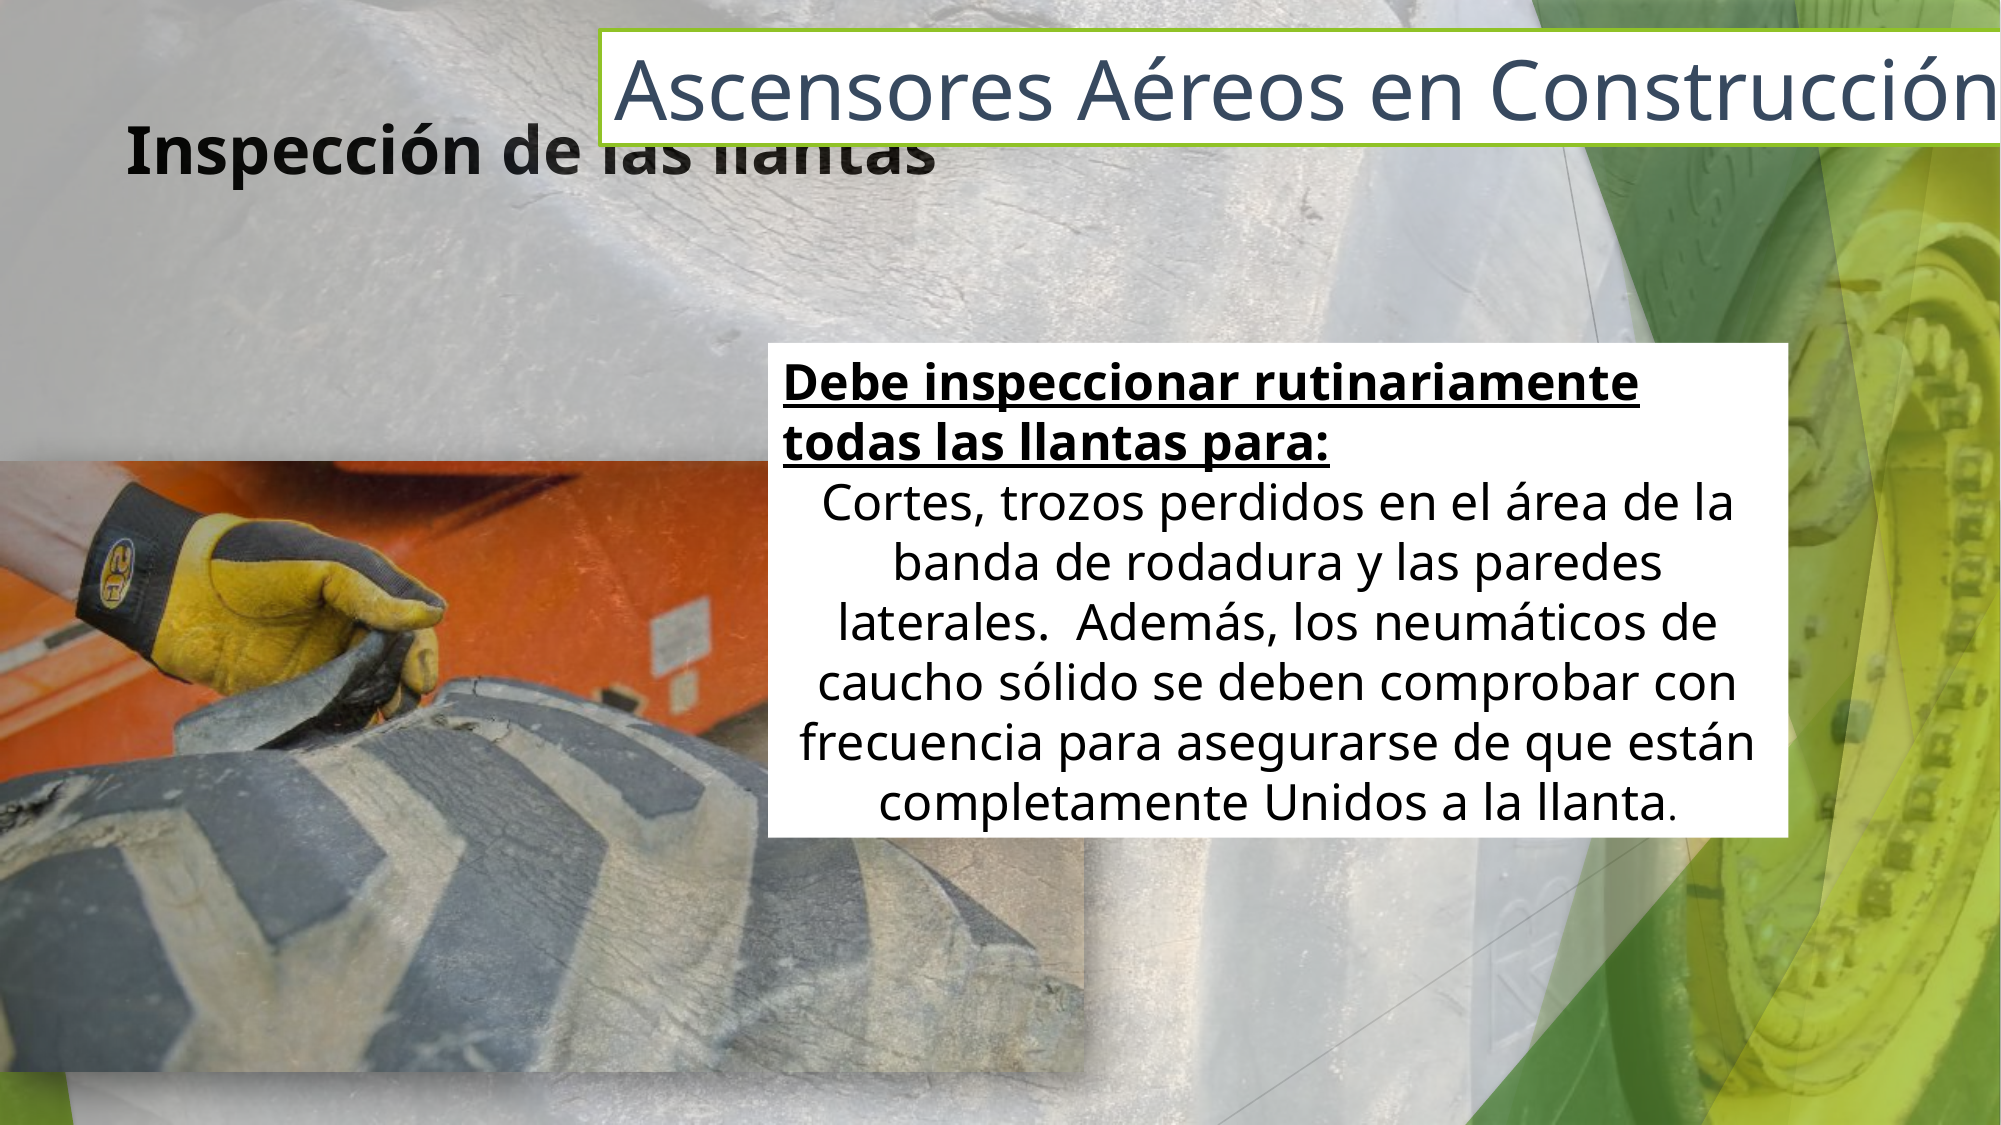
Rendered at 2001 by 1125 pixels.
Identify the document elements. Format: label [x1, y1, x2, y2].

list [0, 0, 2000, 1125]
